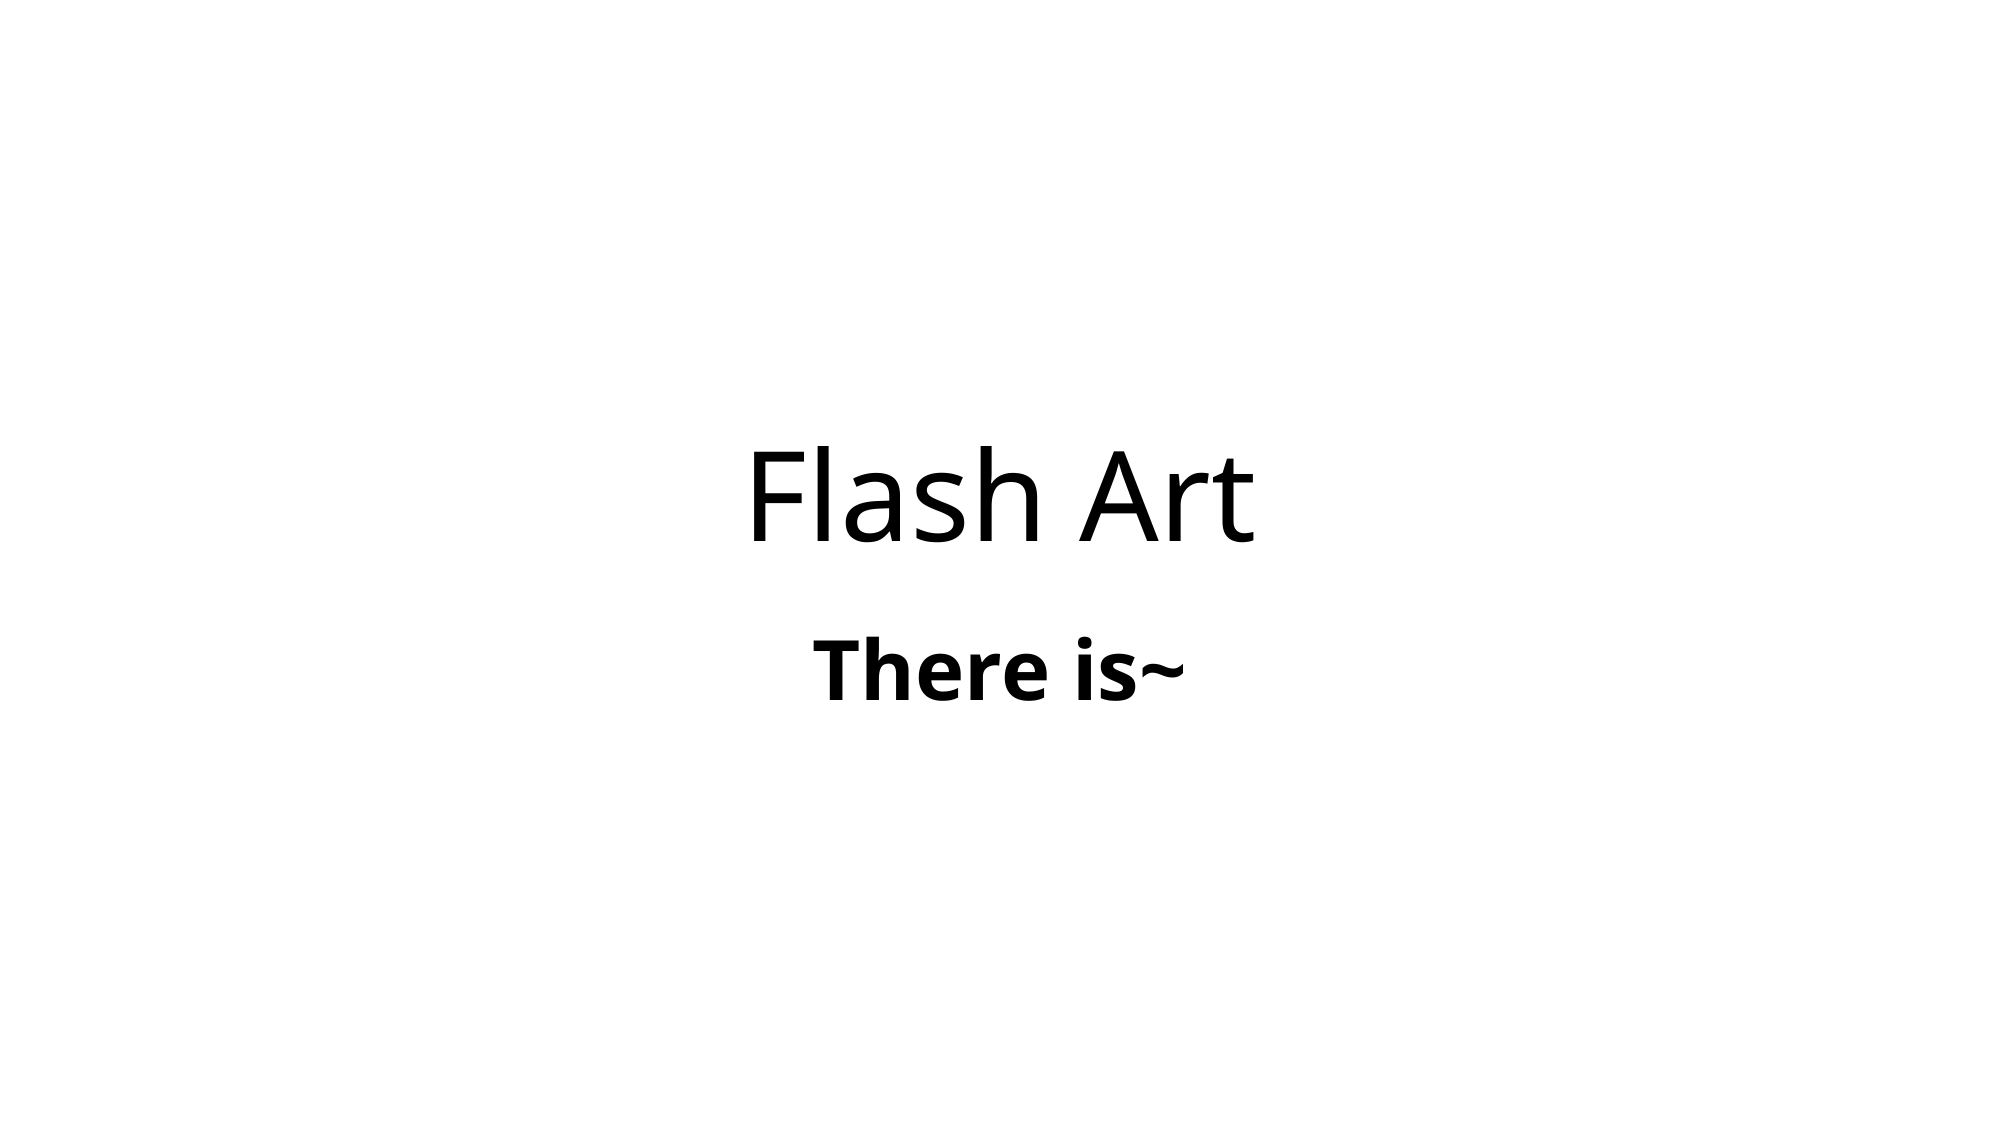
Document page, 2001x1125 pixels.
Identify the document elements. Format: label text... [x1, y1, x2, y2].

title Flash Art [249, 184, 1750, 576]
text_box There is~ [798, 609, 1202, 725]
